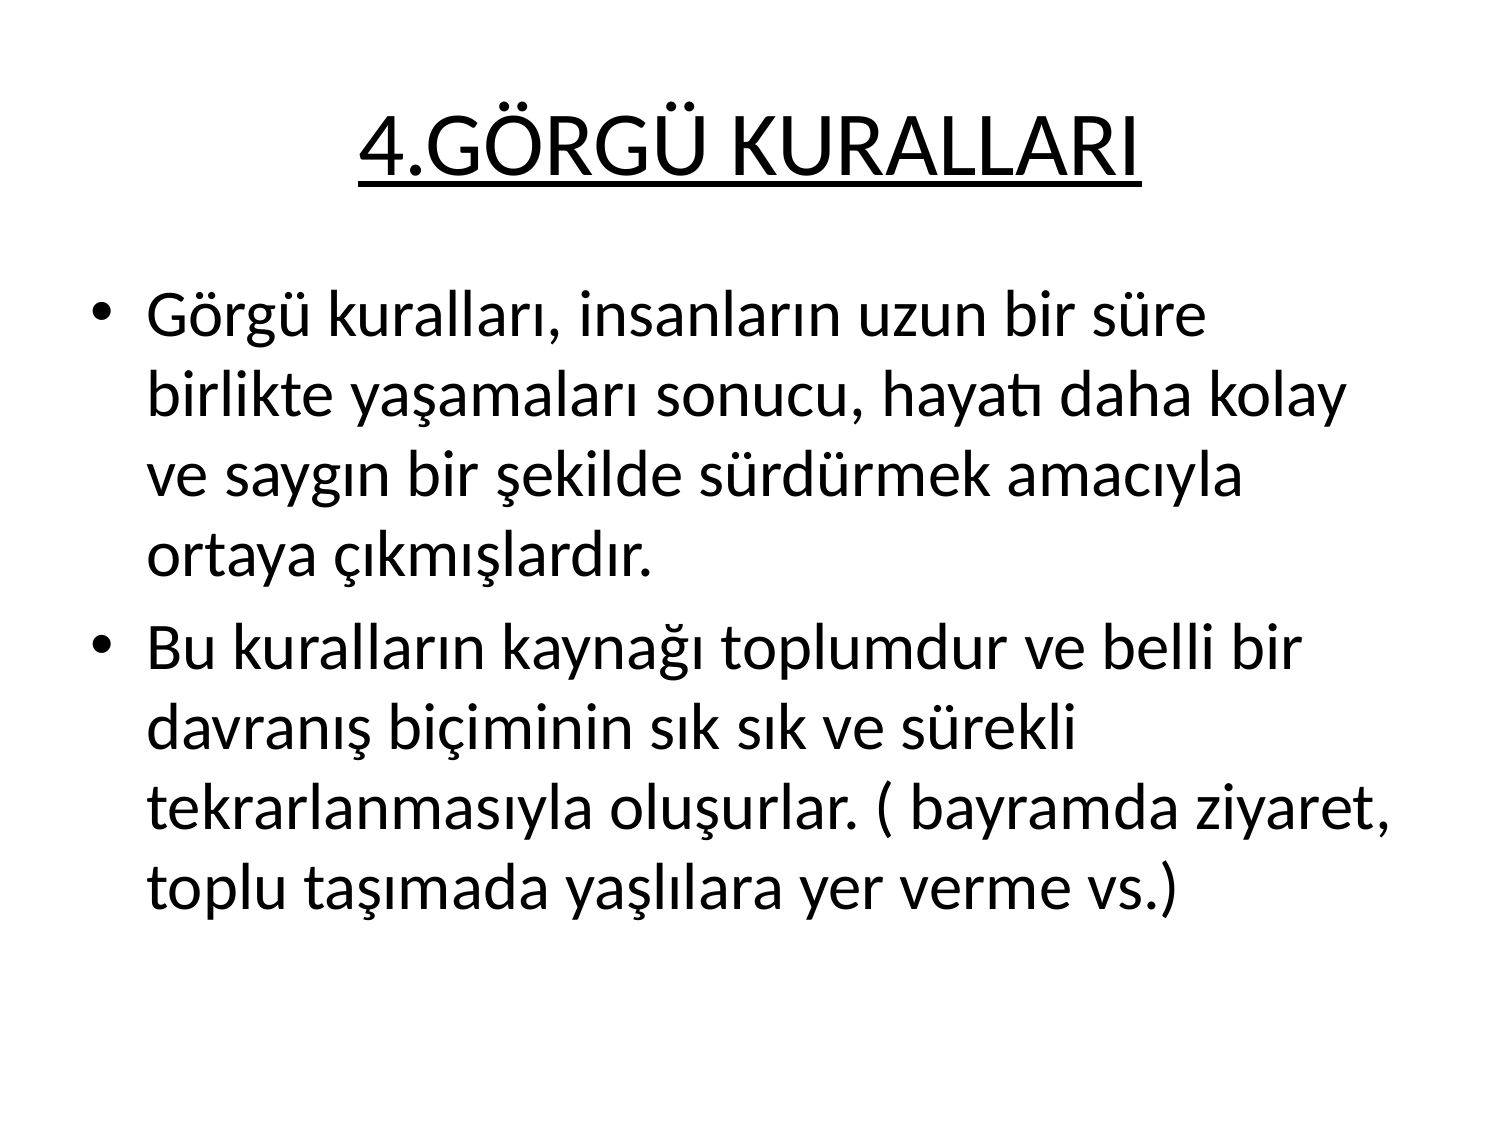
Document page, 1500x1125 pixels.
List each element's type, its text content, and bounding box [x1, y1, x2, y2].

title 4.GÖRGÜ KURALLARI [75, 45, 1425, 233]
list Görgü kuralları, insanların uzun bir süre birlikte yaşamaları sonucu, hayatı daha kolay ve saygın bir şekilde sürdürmek amacıyla ortaya çıkmışlardır. Bu kuralların kaynağı toplumdur ve belli bir davranış biçiminin sık sık ve sürekli tekrarlanmasıyla oluşurlar. ( bayramda ziyaret, toplu taşımada yaşlılara yer verme vs.) [75, 262, 1425, 1005]
